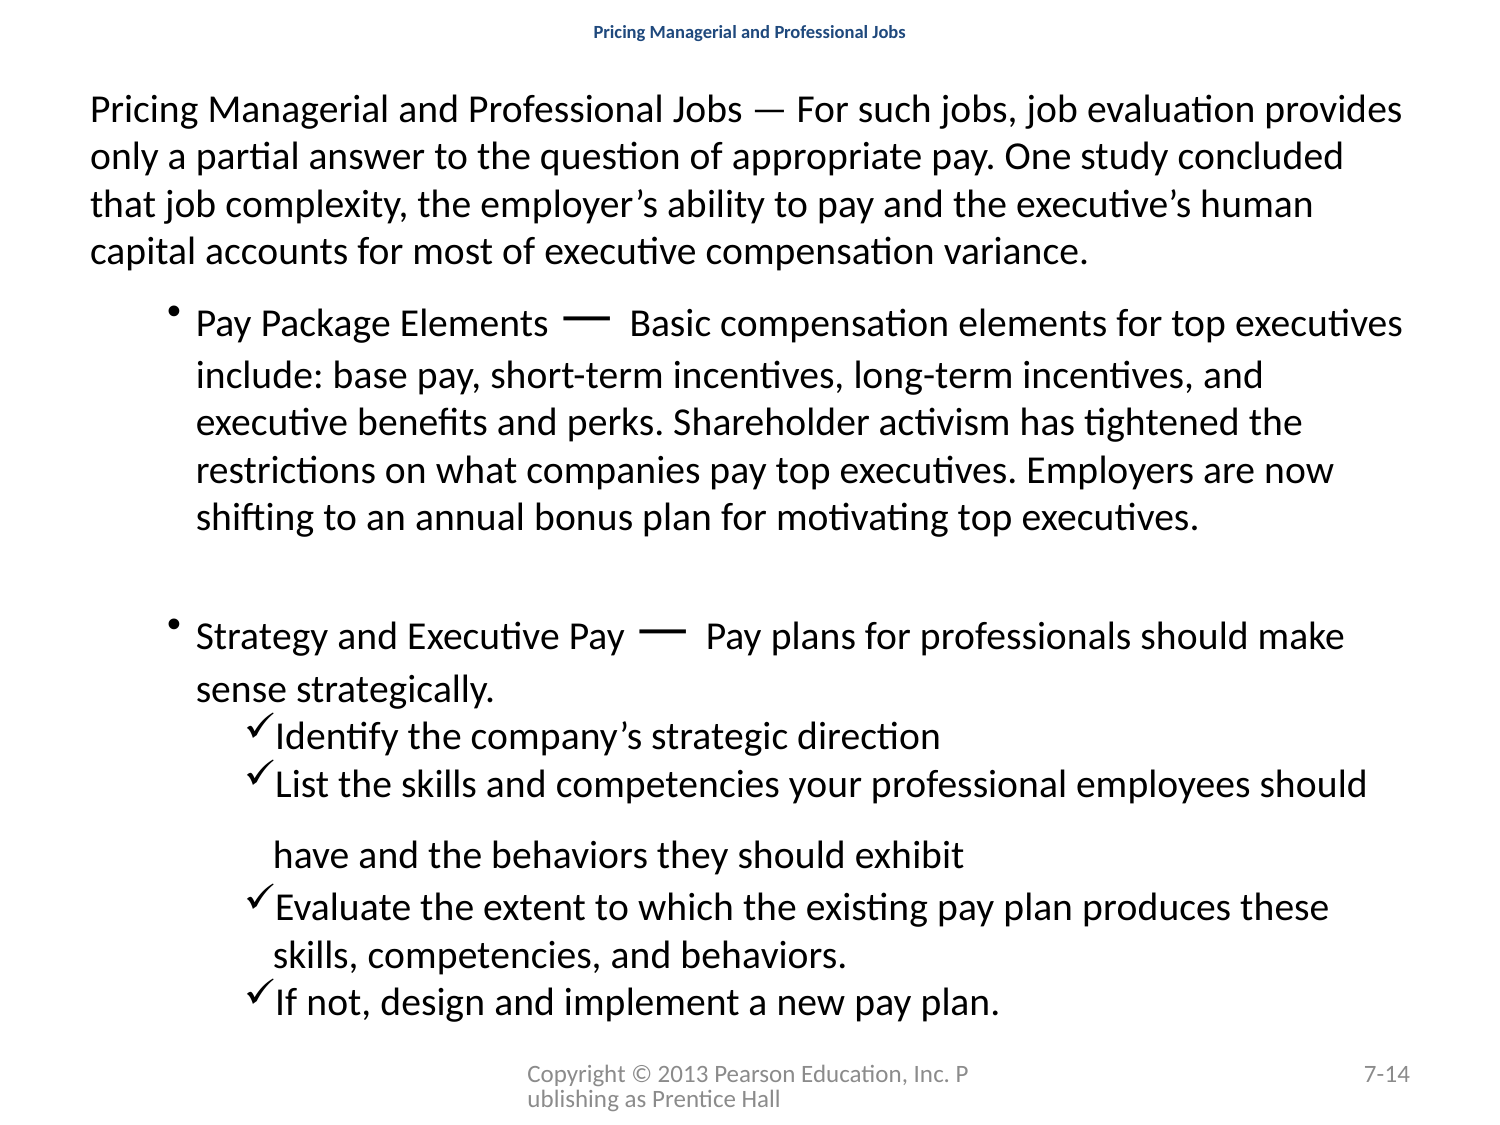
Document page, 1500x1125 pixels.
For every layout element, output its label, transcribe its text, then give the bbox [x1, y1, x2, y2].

title Pricing Managerial and Professional Jobs [75, 12, 1425, 50]
slide_number 7-14 [1074, 1042, 1425, 1103]
footer Copyright © 2013 Pearson Education, Inc. Publishing as Prentice Hall [512, 1042, 988, 1103]
list Pricing Managerial and Professional Jobs — For such jobs, job evaluation provides only a partial answer to the question of appropriate pay. One study concluded that job complexity, the employer’s ability to pay and the executive’s human capital accounts for most of executive compensation variance. Pay Package Elements — Basic compensation elements for top executives include: base pay, short-term incentives, long-term incentives, and executive benefits and perks. Shareholder activism has tightened the restrictions on what companies pay top executives. Employers are now shifting to an annual bonus plan for motivating top executives. Strategy and Executive Pay — Pay plans for professionals should make sense strategically. Identify the company’s strategic direction List the skills and competencies your professional employees should have and the behaviors they should exhibit Evaluate the extent to which the existing pay plan produces these skills, competencies, and behaviors. If not, design and implement a new pay plan. [75, 75, 1425, 1050]
